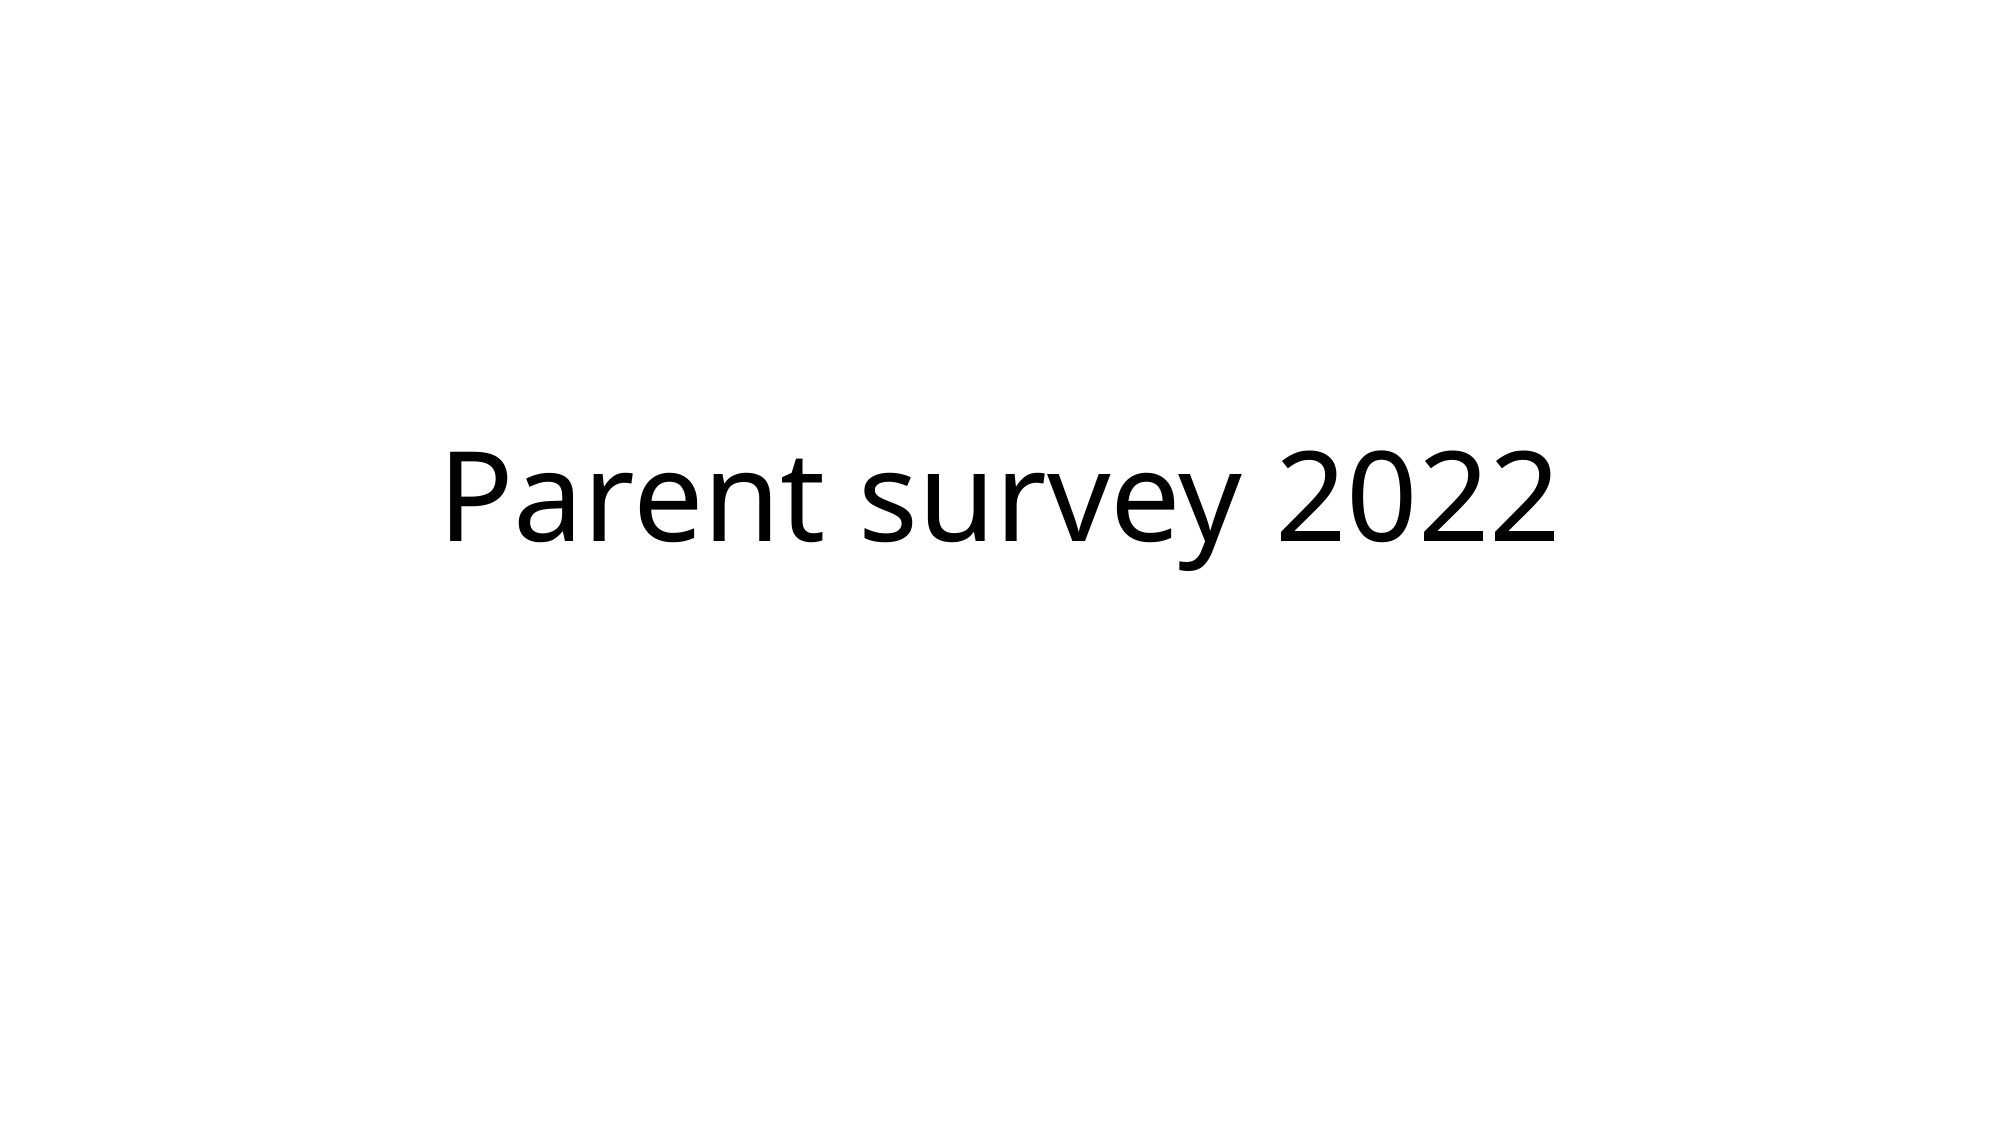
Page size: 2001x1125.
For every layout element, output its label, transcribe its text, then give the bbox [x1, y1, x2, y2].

title Parent survey 2022 [249, 184, 1750, 576]
